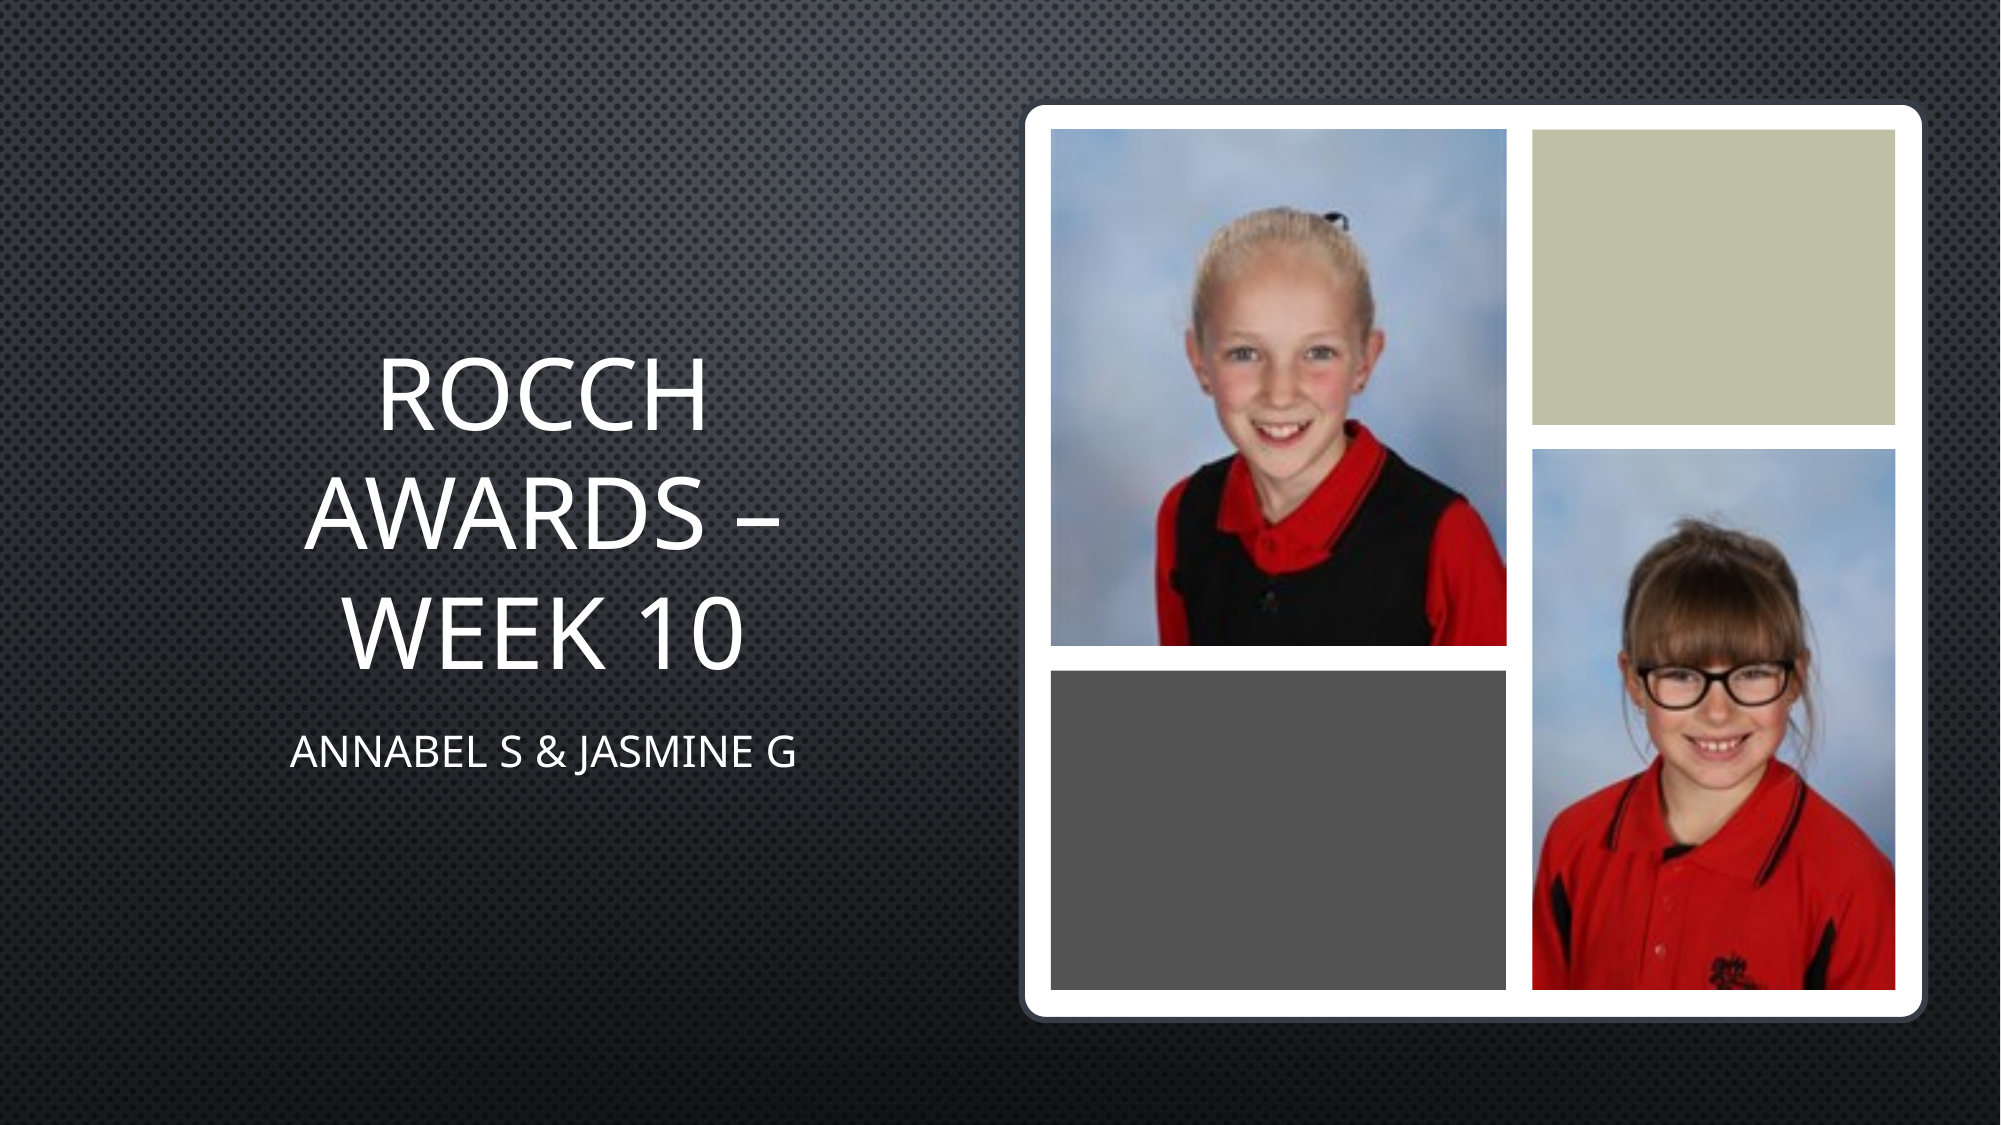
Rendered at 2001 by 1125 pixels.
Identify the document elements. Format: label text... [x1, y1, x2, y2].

list Annabel S & Jasmine G [150, 716, 938, 1011]
title ROCCH Awards – week 10 [150, 99, 938, 698]
picture [1050, 129, 1507, 647]
picture [1532, 449, 1896, 991]
text_box [1531, 128, 1897, 426]
text_box [1020, 100, 1927, 1022]
text_box [1049, 669, 1507, 992]
